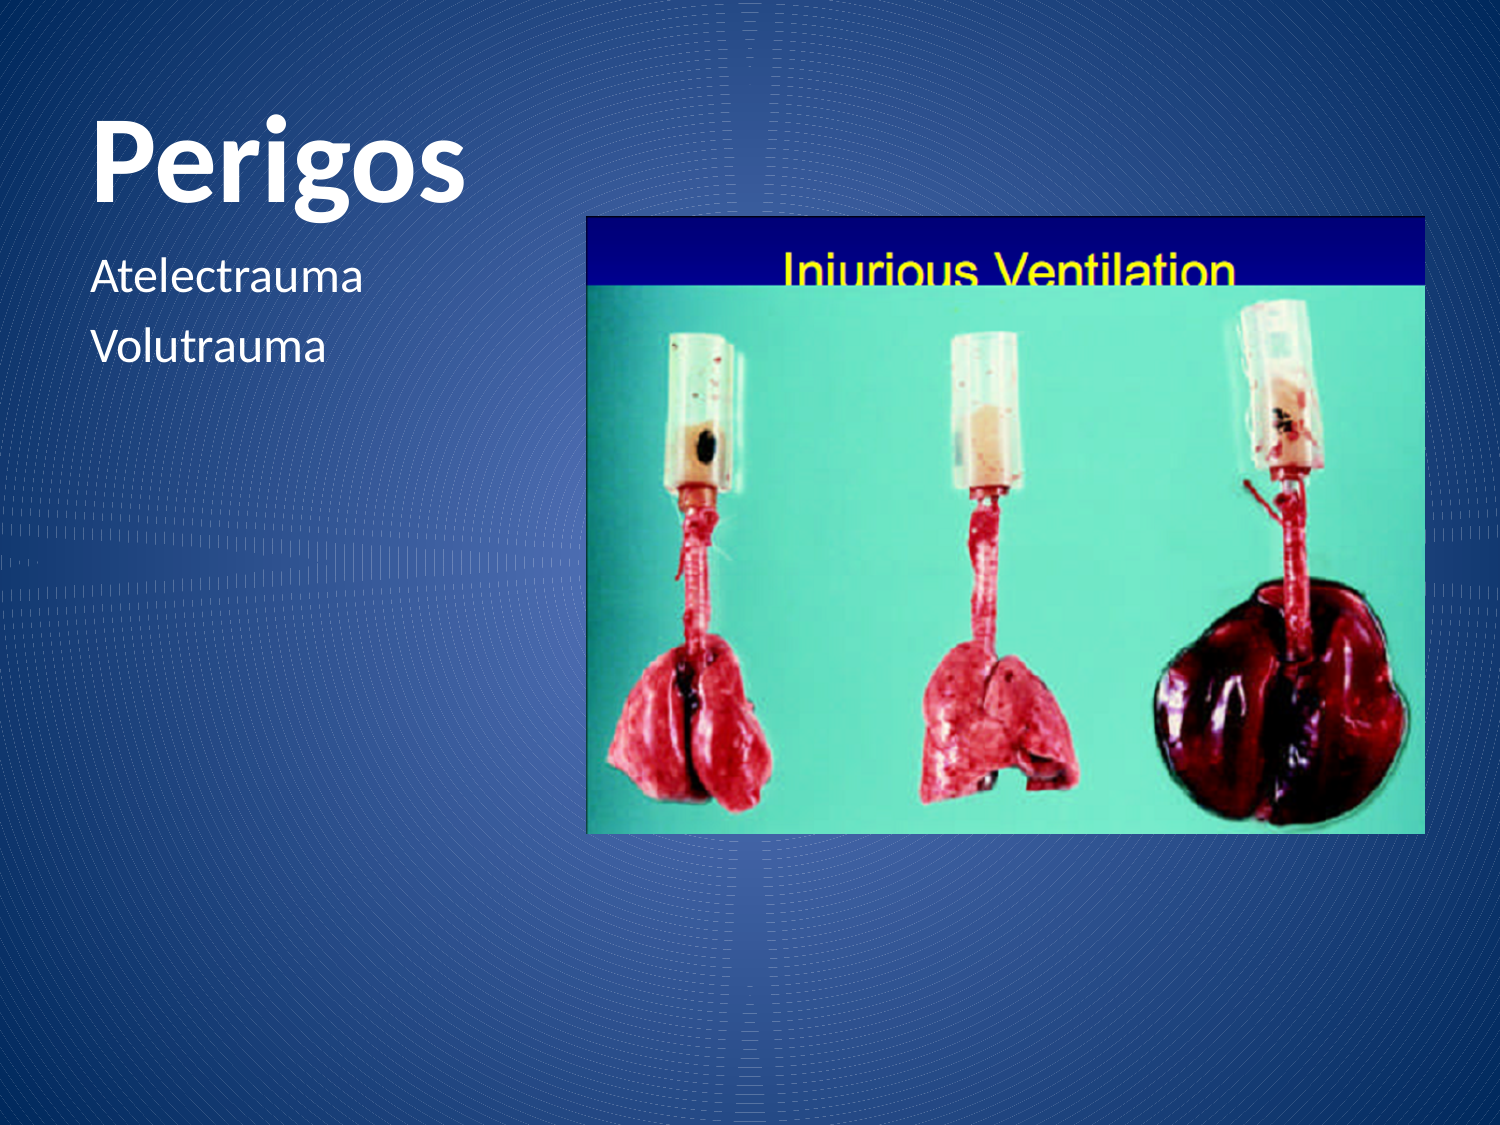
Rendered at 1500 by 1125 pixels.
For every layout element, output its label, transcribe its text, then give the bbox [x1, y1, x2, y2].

list Atelectrauma Volutrauma [75, 235, 569, 1005]
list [586, 215, 1426, 834]
title Perigos [75, 44, 569, 235]
